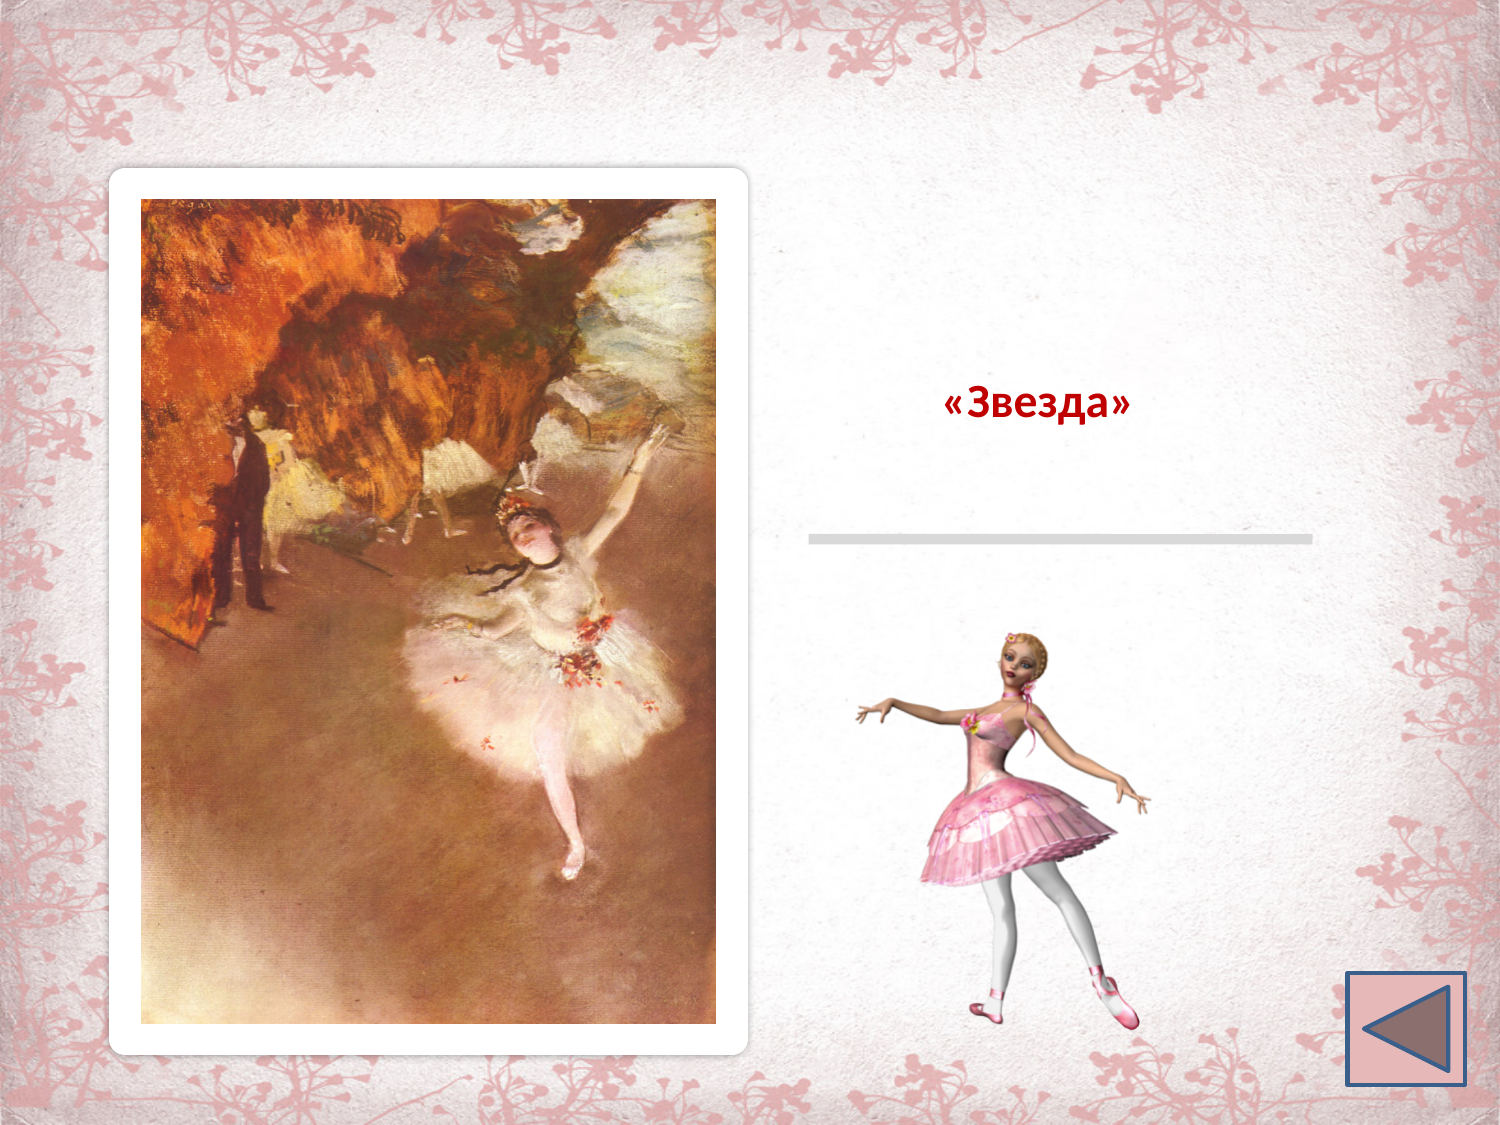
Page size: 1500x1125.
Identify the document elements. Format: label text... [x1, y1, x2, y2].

picture [0, 0, 1500, 1125]
text_box [1345, 971, 1467, 1087]
picture [140, 198, 717, 1024]
title «Звезда» [753, 304, 1500, 493]
